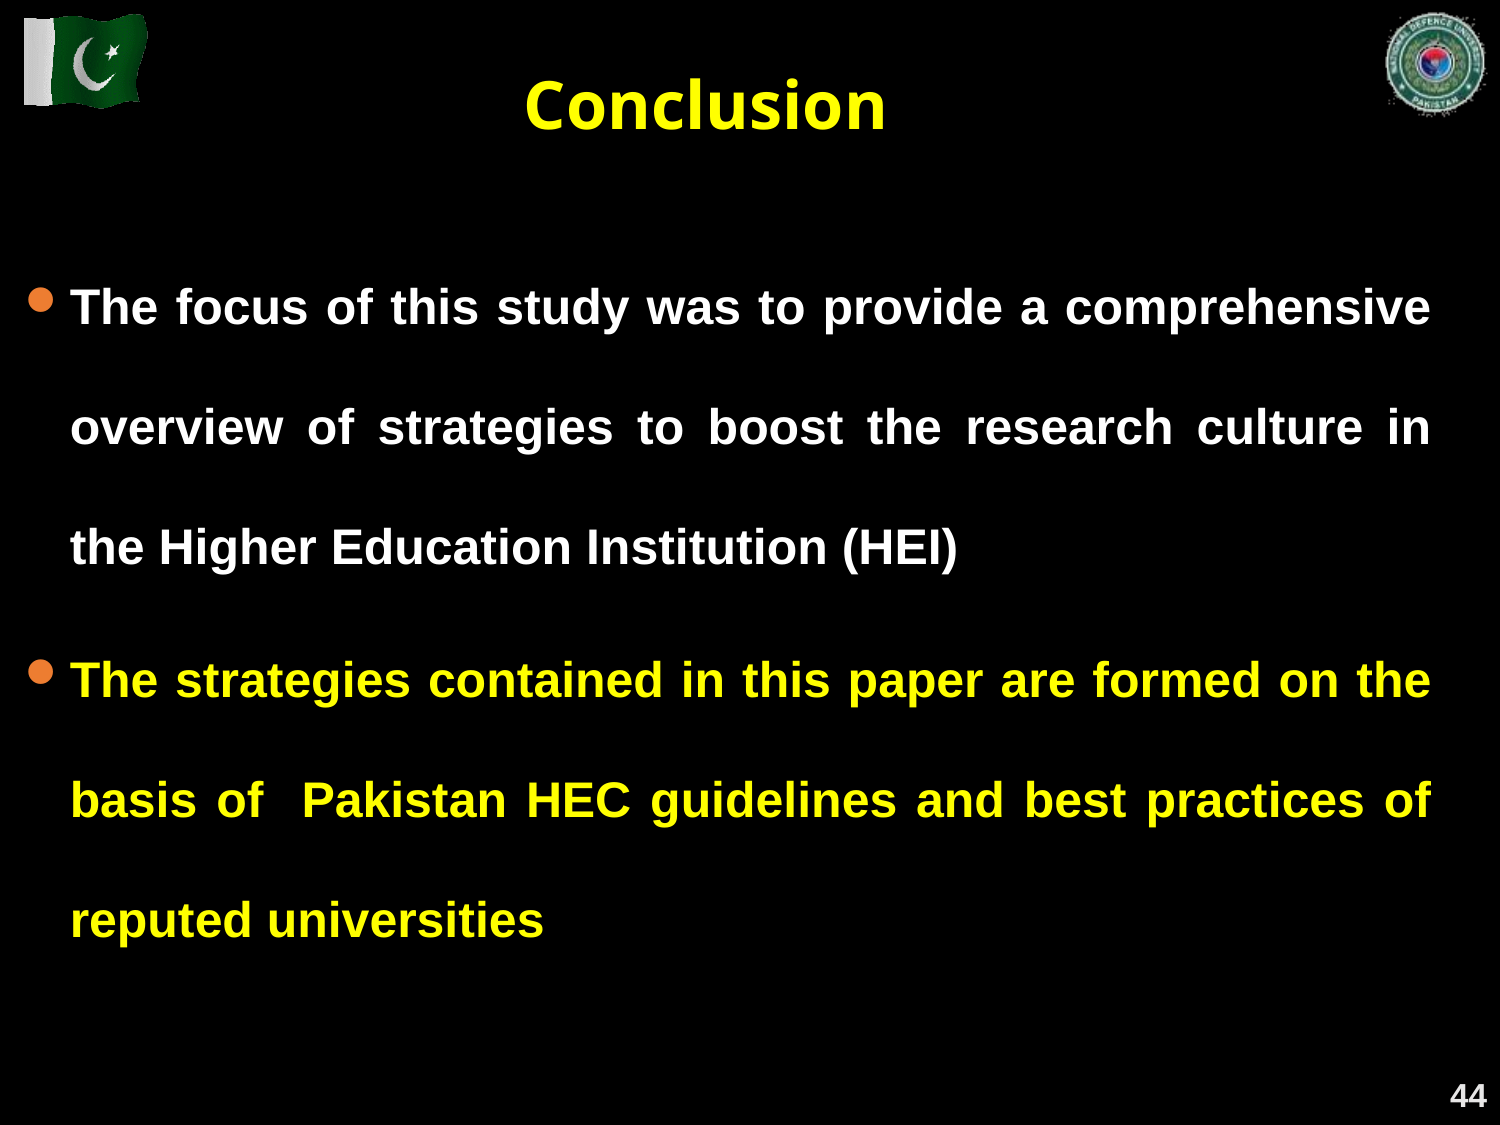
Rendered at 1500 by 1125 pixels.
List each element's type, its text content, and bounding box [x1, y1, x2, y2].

picture [20, 10, 149, 113]
text_box Conclusion [37, 24, 1375, 150]
text_box [74, 235, 1438, 561]
slide_number 44 [1400, 1062, 1500, 1125]
picture [1362, 4, 1500, 119]
list The focus of this study was to provide a comprehensive overview of strategies to boost the research culture in the Higher Education Institution (HEI) The strategies contained in this paper are formed on the basis of Pakistan HEC guidelines and best practices of reputed universities [24, 174, 1450, 1113]
